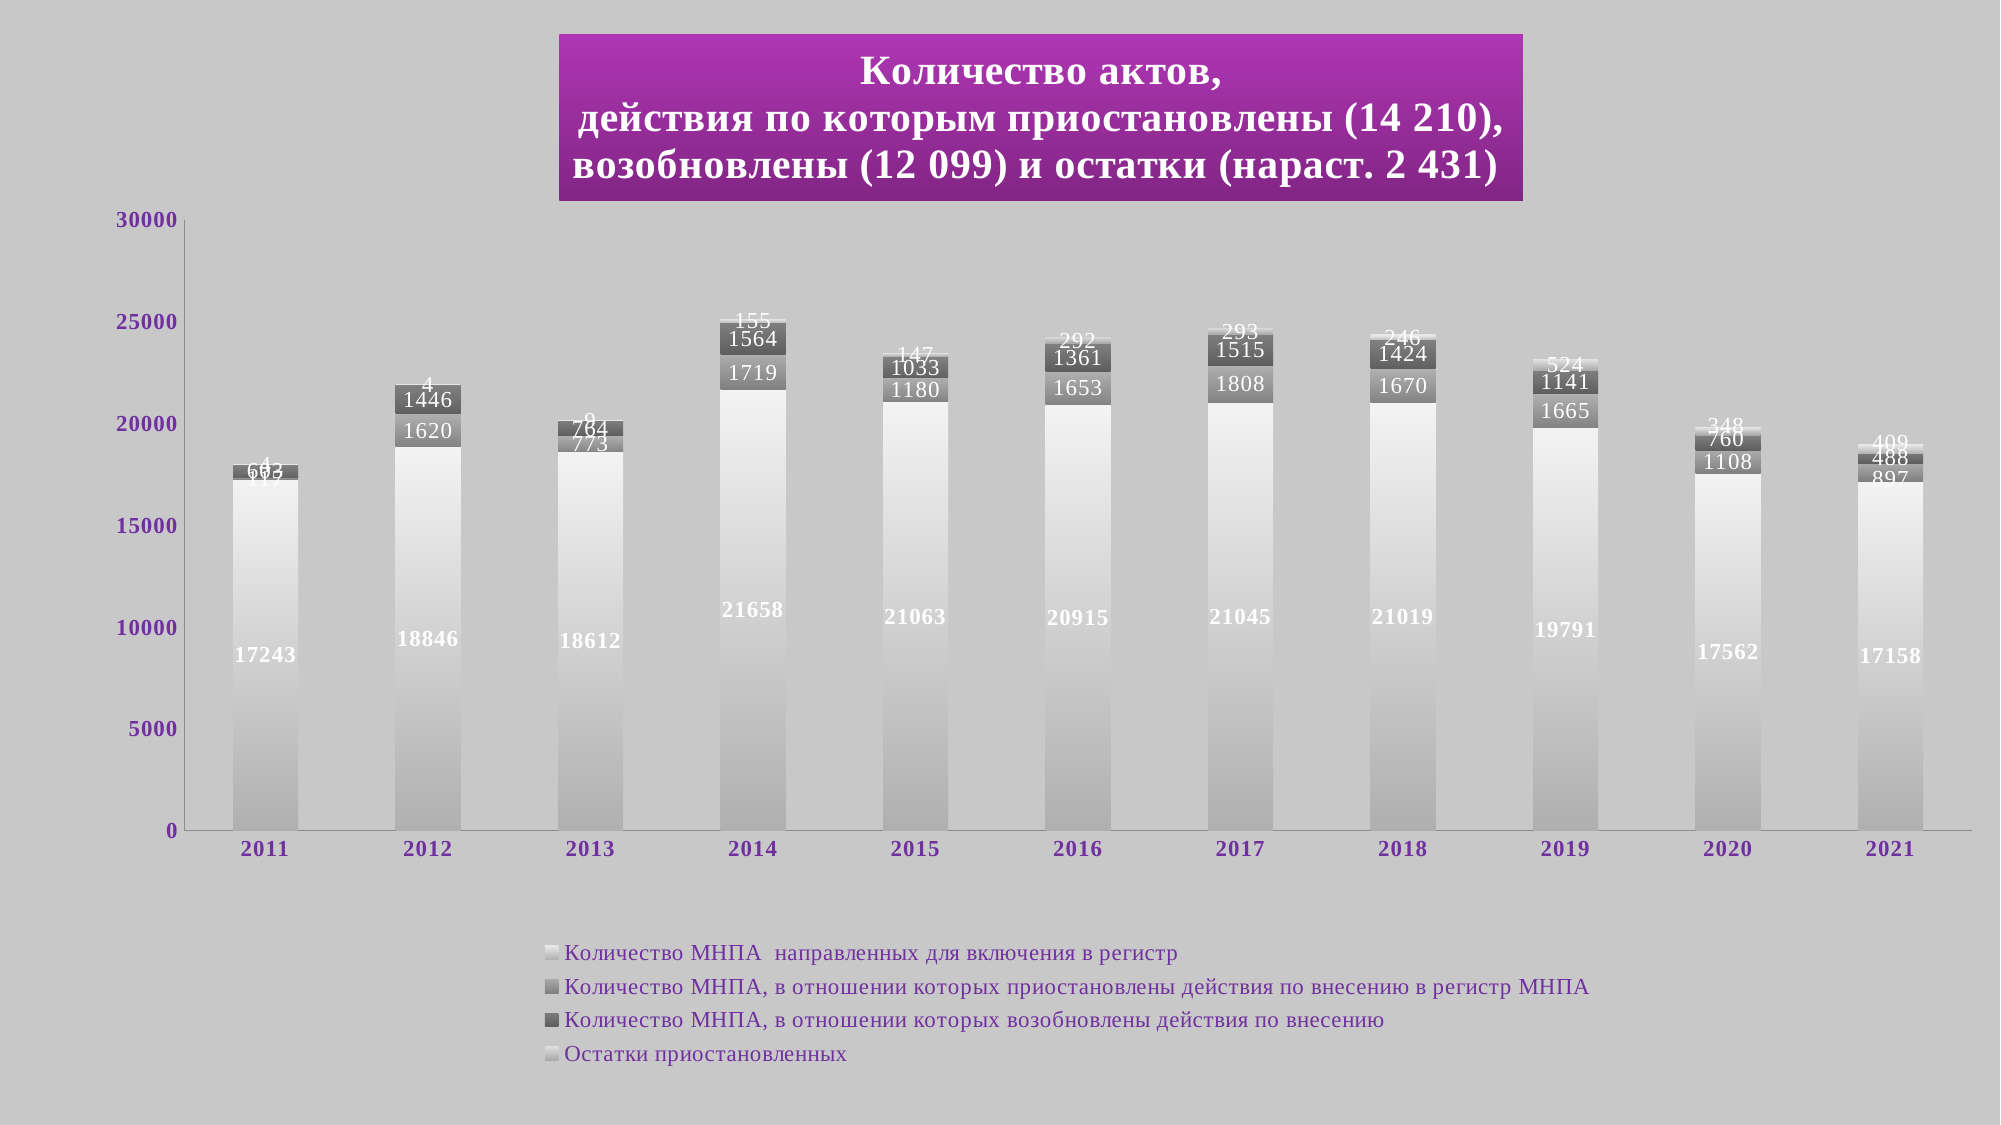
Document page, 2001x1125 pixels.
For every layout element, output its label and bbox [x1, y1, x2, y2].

chart [0, 0, 2000, 1125]
